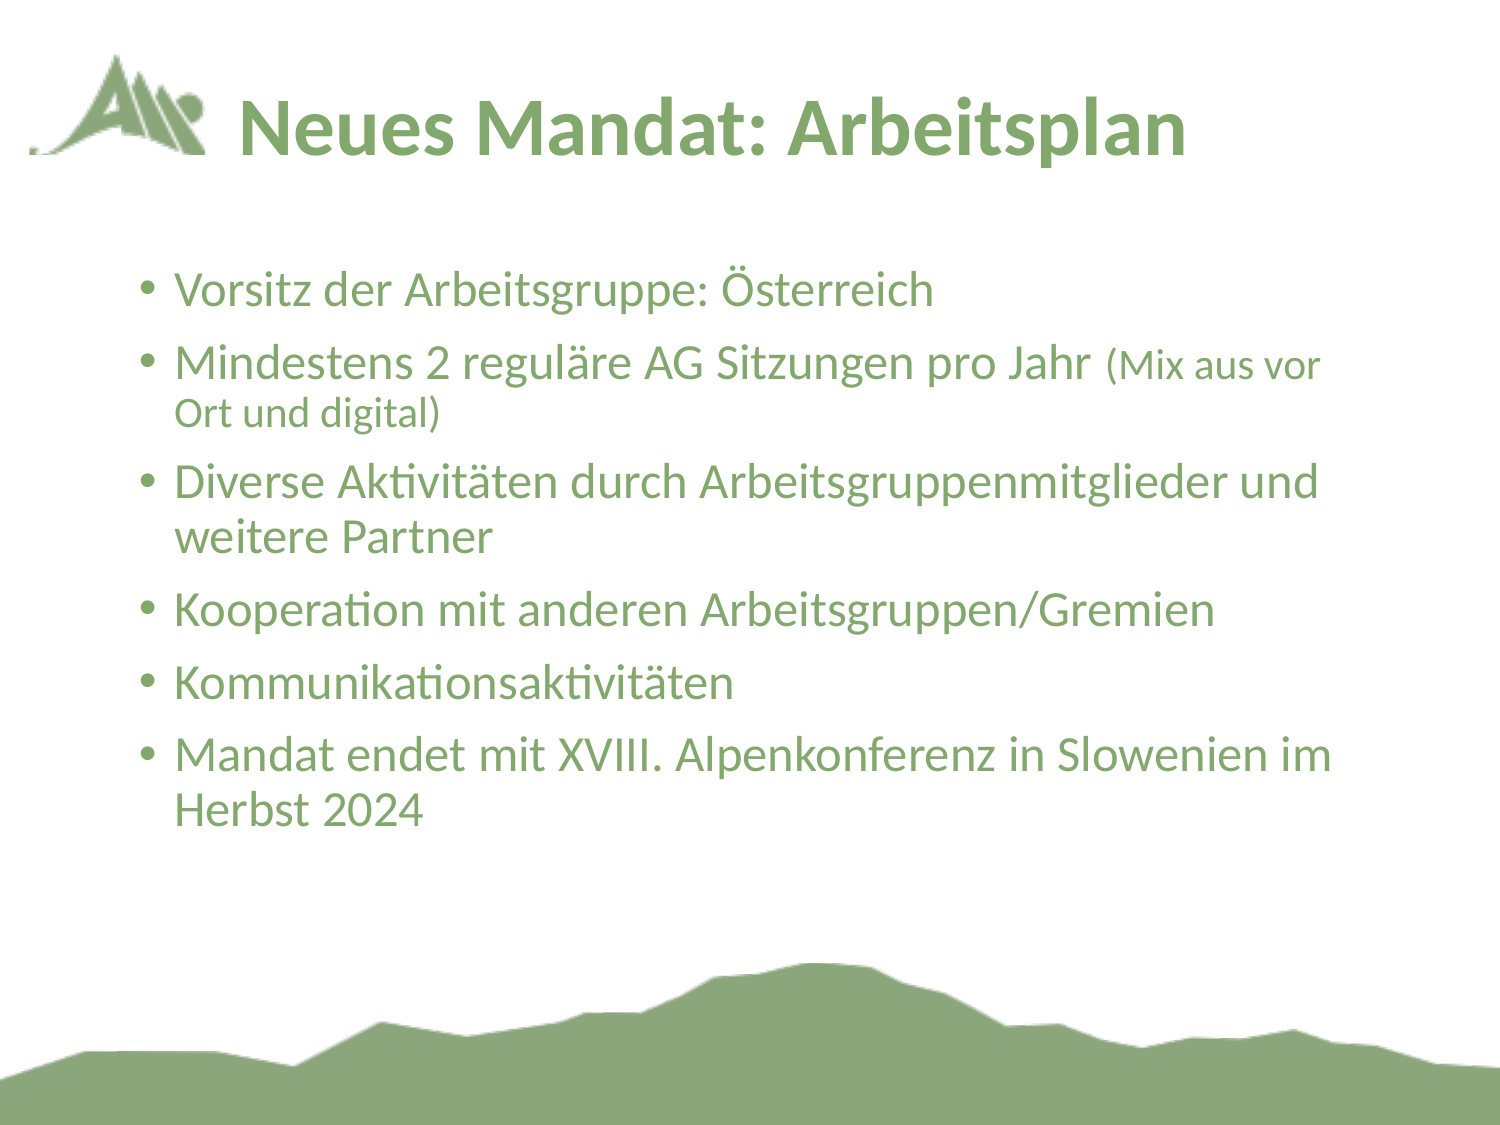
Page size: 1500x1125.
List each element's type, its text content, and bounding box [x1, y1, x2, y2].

title Neues Mandat: Arbeitsplan [224, 66, 1450, 190]
list Vorsitz der Arbeitsgruppe: Österreich Mindestens 2 reguläre AG Sitzungen pro Jahr (Mix aus vor Ort und digital) Diverse Aktivitäten durch Arbeitsgruppenmitglieder und weitere Partner Kooperation mit anderen Arbeitsgruppen/Gremien Kommunikationsaktivitäten Mandat endet mit XVIII. Alpenkonferenz in Slowenien im Herbst 2024 [123, 255, 1386, 850]
